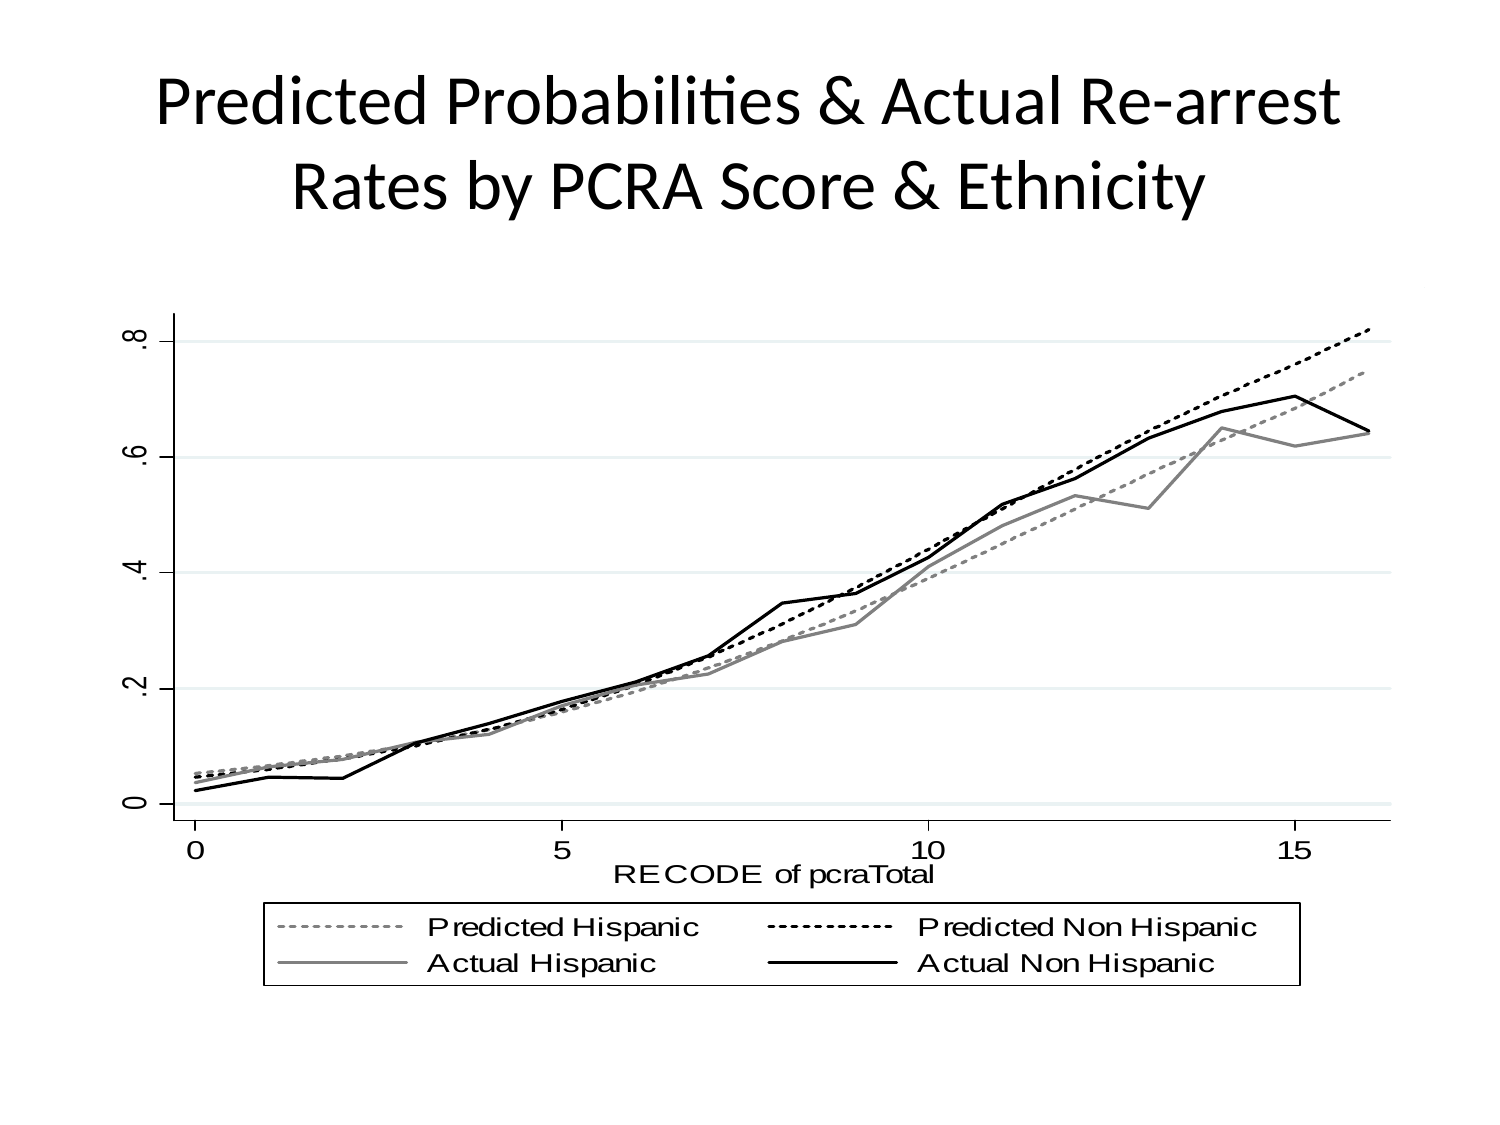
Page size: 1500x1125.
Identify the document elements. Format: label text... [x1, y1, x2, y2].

title Predicted Probabilities & Actual Re-arrest Rates by PCRA Score & Ethnicity [75, 45, 1425, 233]
picture [74, 287, 1426, 1021]
